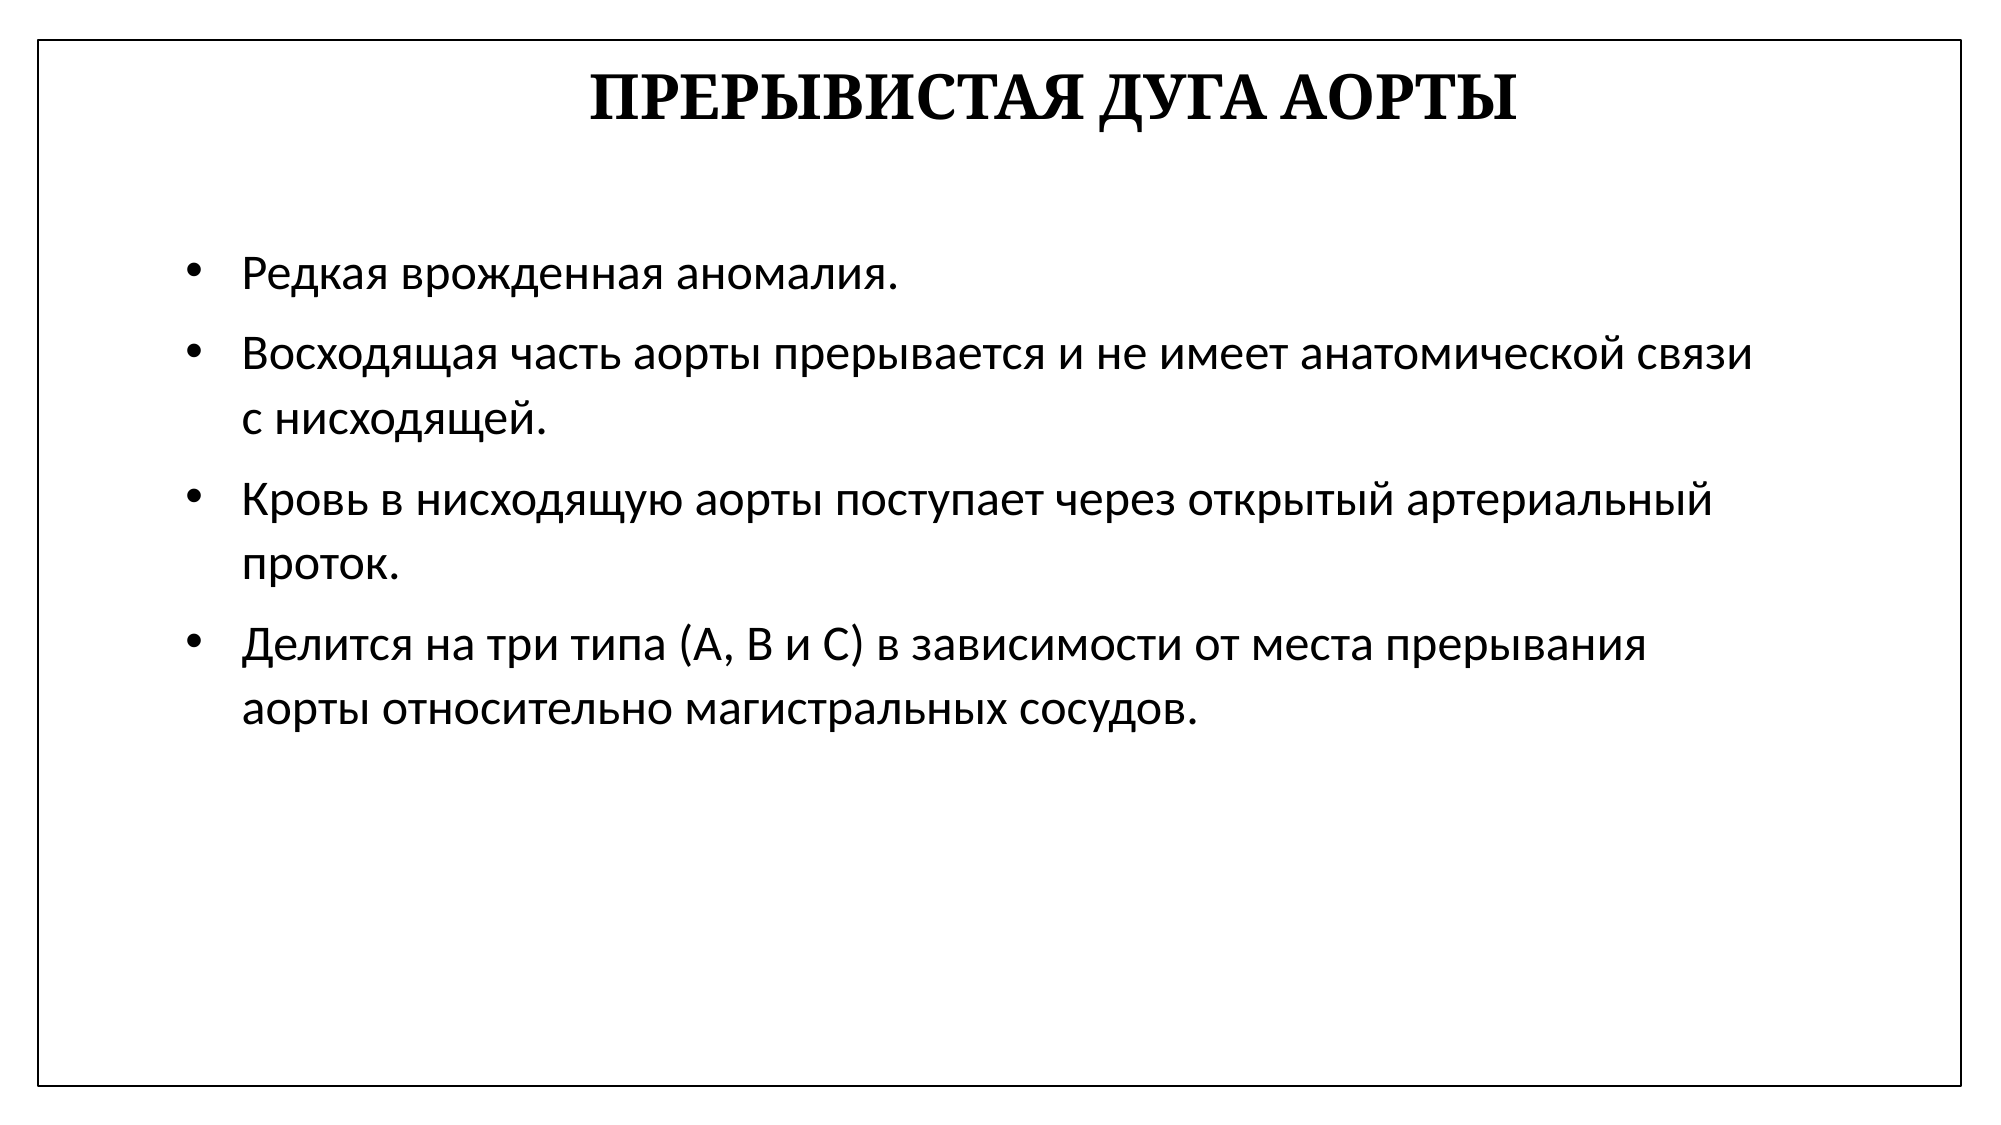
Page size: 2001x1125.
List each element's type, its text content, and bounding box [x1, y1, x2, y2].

text_box Прерывистая дуга аорты [574, 49, 1575, 140]
text_box Редкая врожденная аномалия. Восходящая часть аорты прерывается и не имеет анатомической связи с нисходящей. Кровь в нисходящую аорты поступает через открытый артериальный проток. Делится на три типа (A, B и C) в зависимости от места прерывания аорты относительно магистральных сосудов. [170, 227, 1793, 742]
